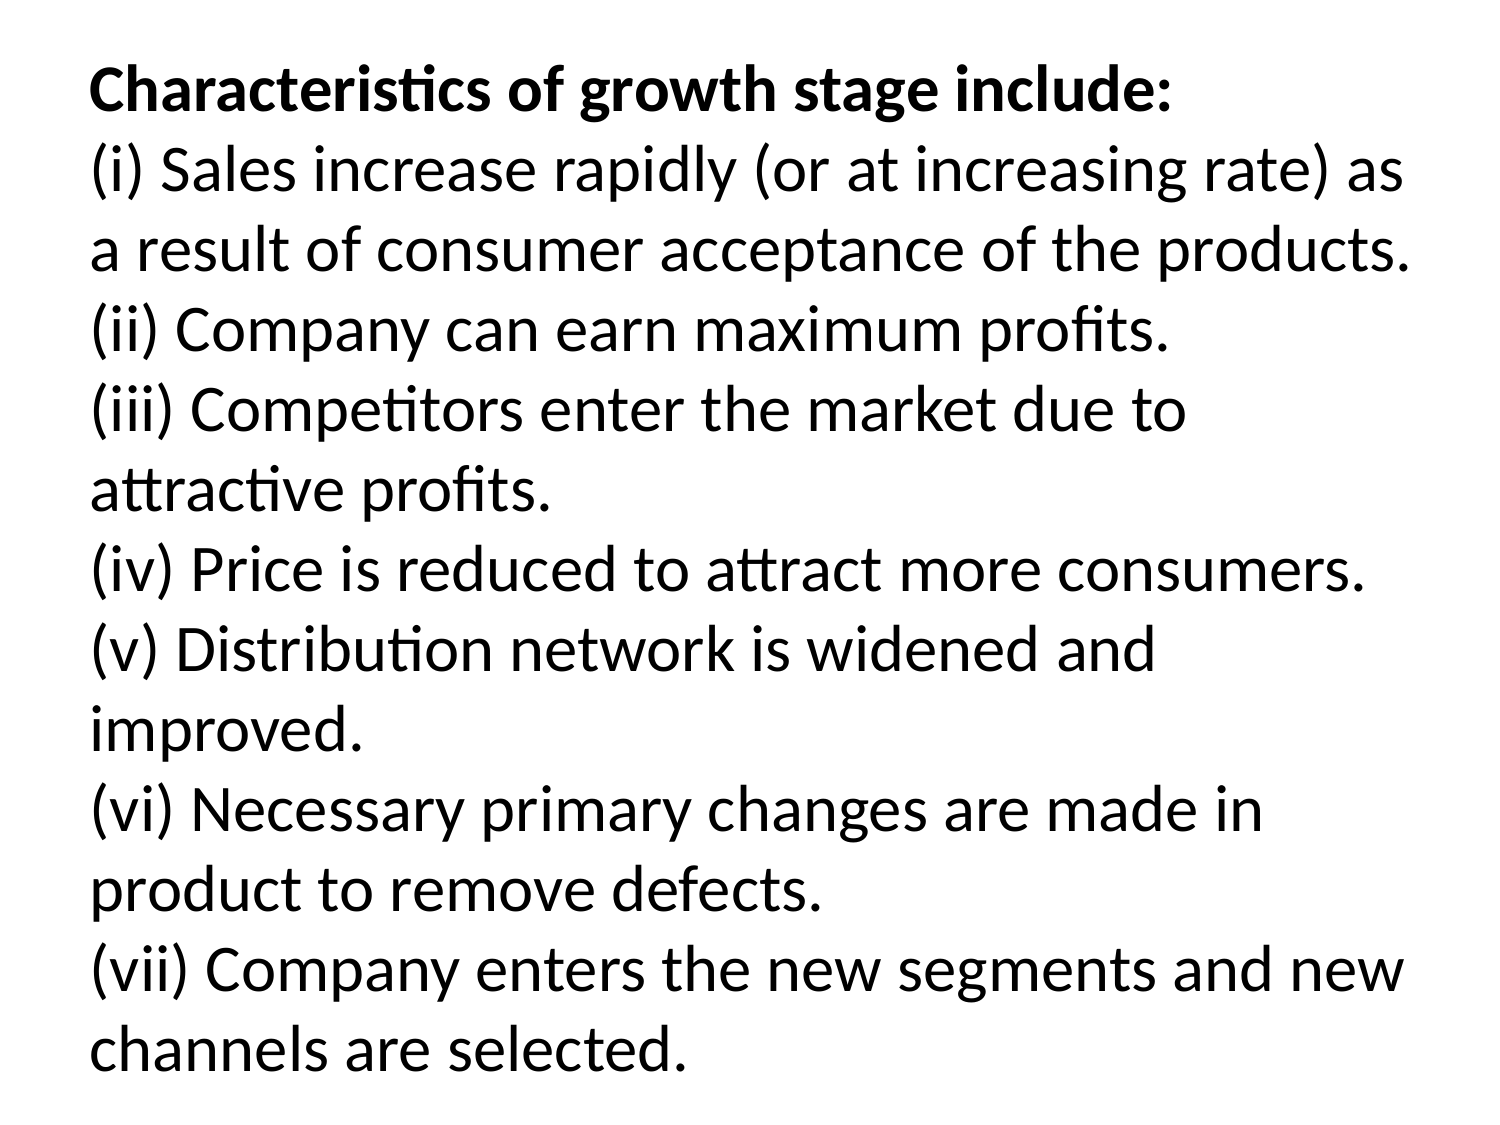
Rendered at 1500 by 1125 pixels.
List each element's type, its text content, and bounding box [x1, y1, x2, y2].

text_box Characteristics of growth stage include: (i) Sales increase rapidly (or at increasing rate) as a result of consumer acceptance of the products. (ii) Company can earn maximum profits. (iii) Competitors enter the market due to attractive profits. (iv) Price is reduced to attract more consumers. (v) Distribution network is widened and improved. (vi) Necessary primary changes are made in product to remove defects. (vii) Company enters the new segments and new channels are selected. [74, 37, 1438, 1092]
